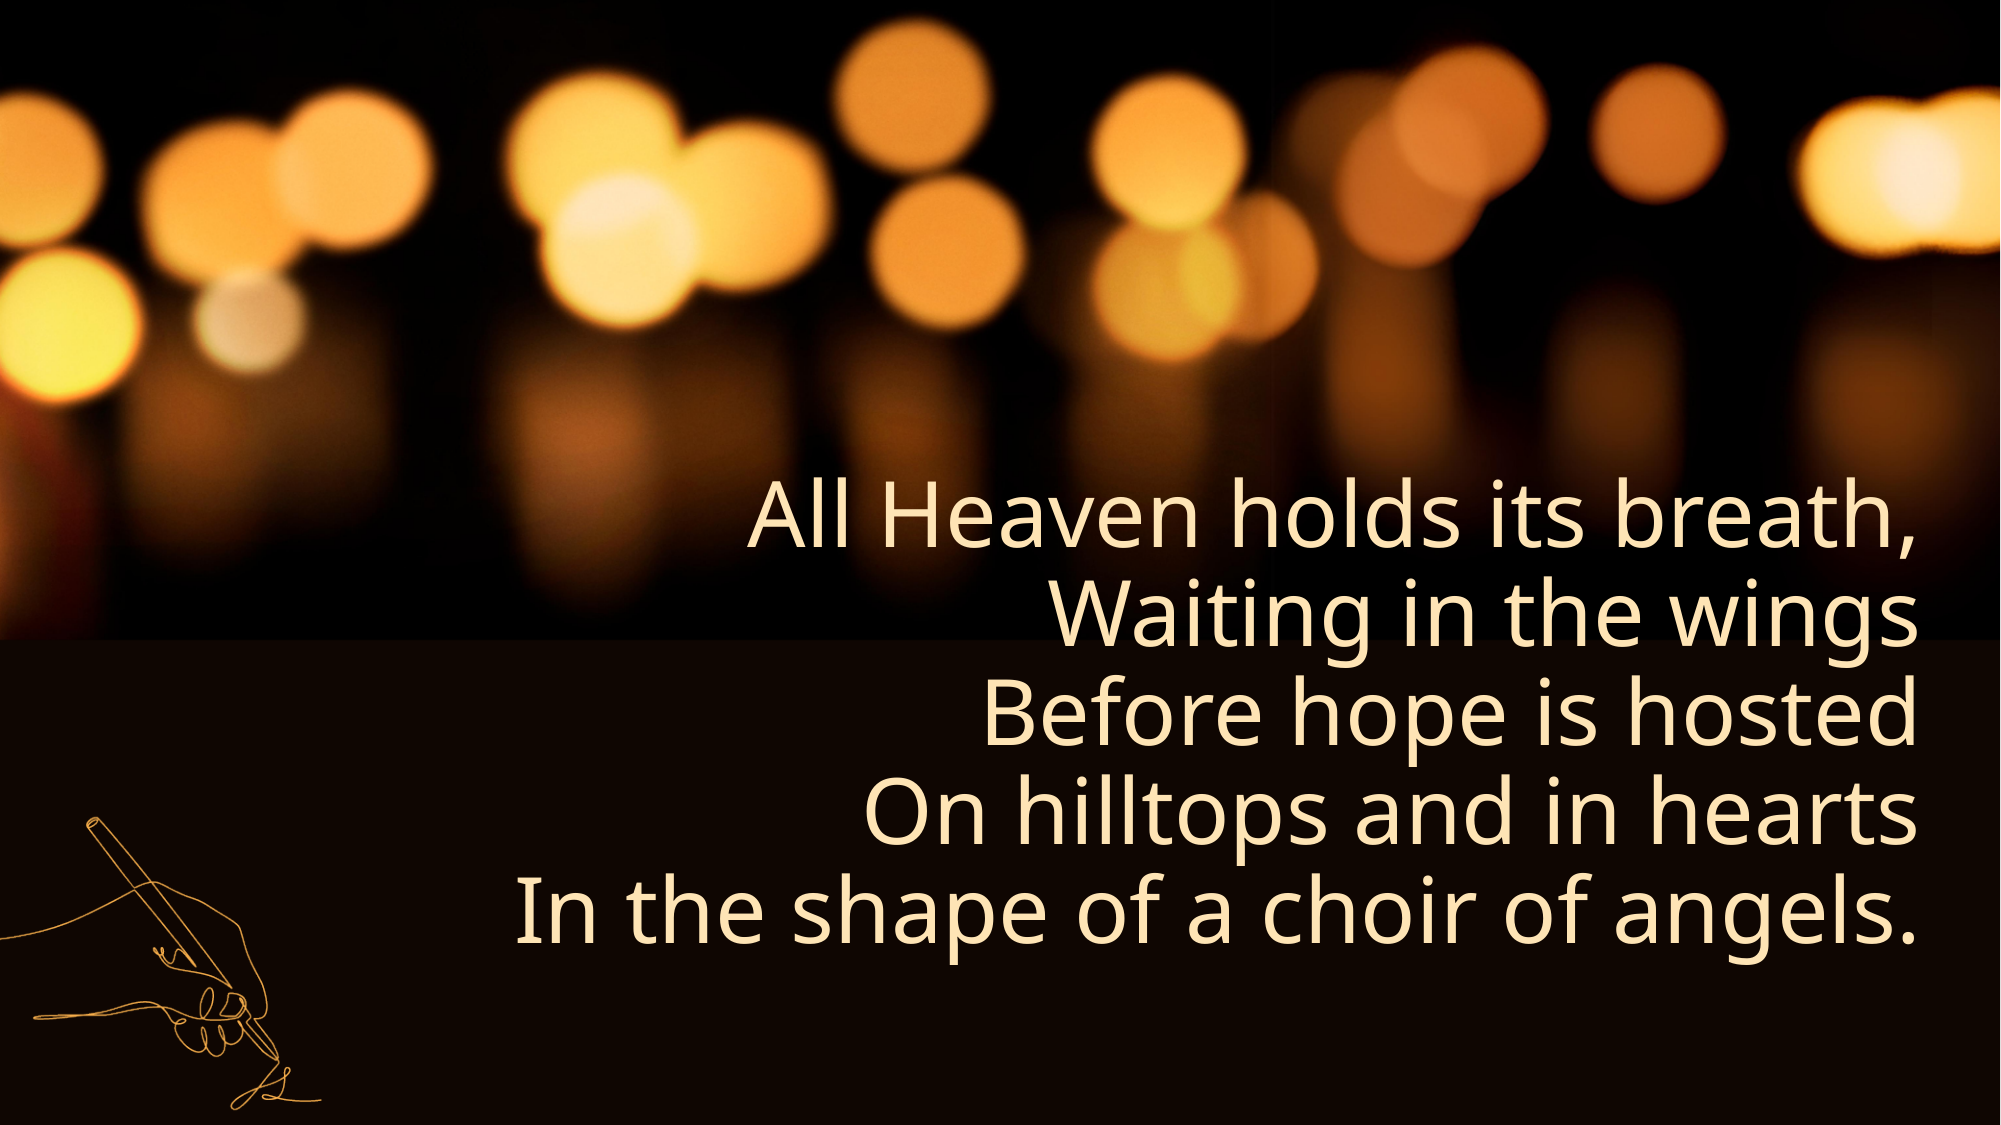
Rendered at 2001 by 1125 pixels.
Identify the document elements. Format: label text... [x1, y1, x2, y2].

title All Heaven holds its breath, Waiting in the wings Before hope is hosted On hilltops and in hearts In the shape of a choir of angels. [212, 360, 1938, 1072]
picture [0, 0, 2001, 1125]
